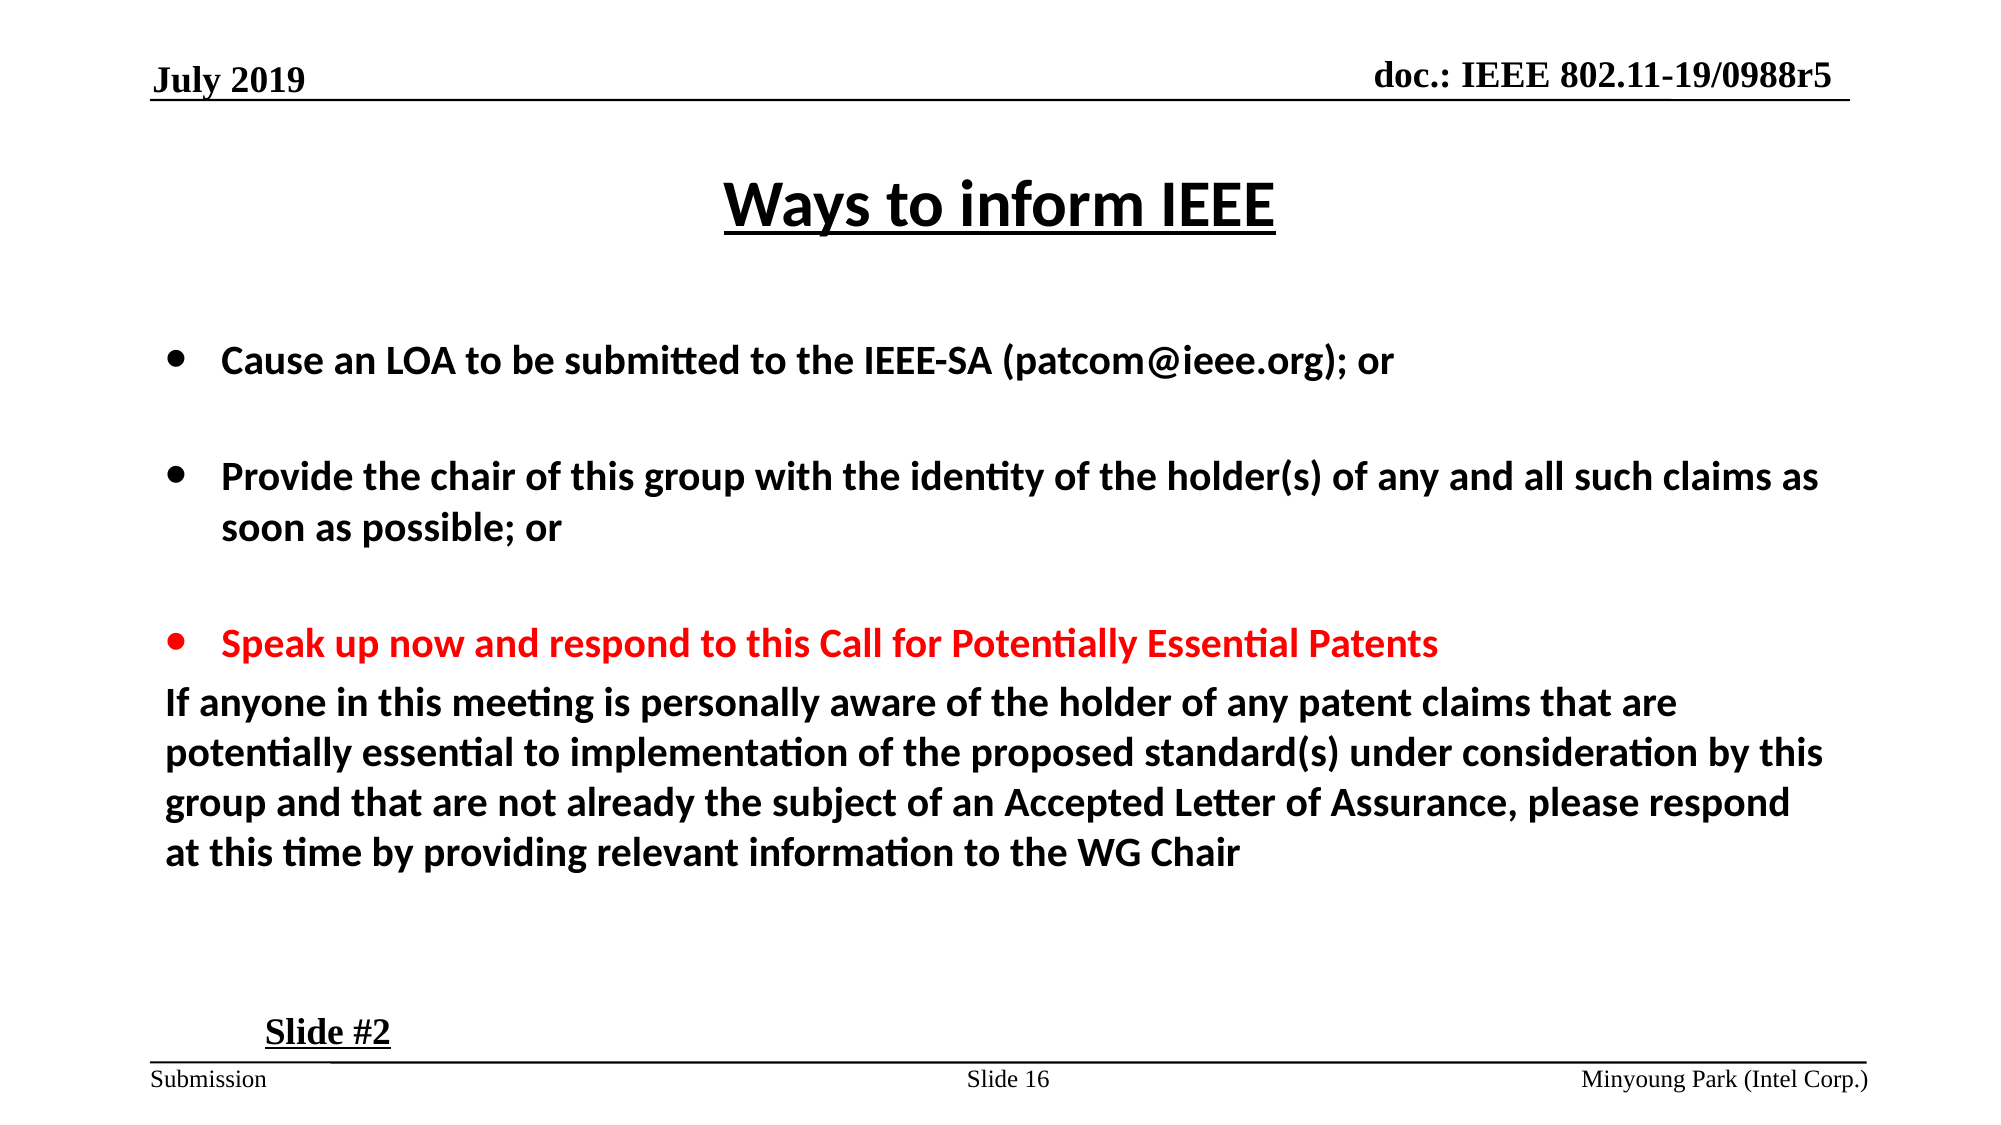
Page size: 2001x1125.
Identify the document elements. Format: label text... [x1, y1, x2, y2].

title Ways to inform IEEE [150, 112, 1850, 288]
text_box Slide #2 [250, 999, 407, 1060]
footer Minyoung Park (Intel Corp.) [1266, 1061, 1869, 1093]
list Cause an LOA to be submitted to the IEEE-SA (patcom@ieee.org); or Provide the chair of this group with the identity of the holder(s) of any and all such claims as soon as possible; or Speak up now and respond to this Call for Potentially Essential Patents If anyone in this meeting is personally aware of the holder of any patent claims that are potentially essential to implementation of the proposed standard(s) under consideration by this group and that are not already the subject of an Accepted Letter of Assurance, please respond at this time by providing relevant information to the WG Chair [150, 324, 1850, 1000]
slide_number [152, 54, 347, 101]
slide_number Slide 16 [966, 1061, 1051, 1093]
